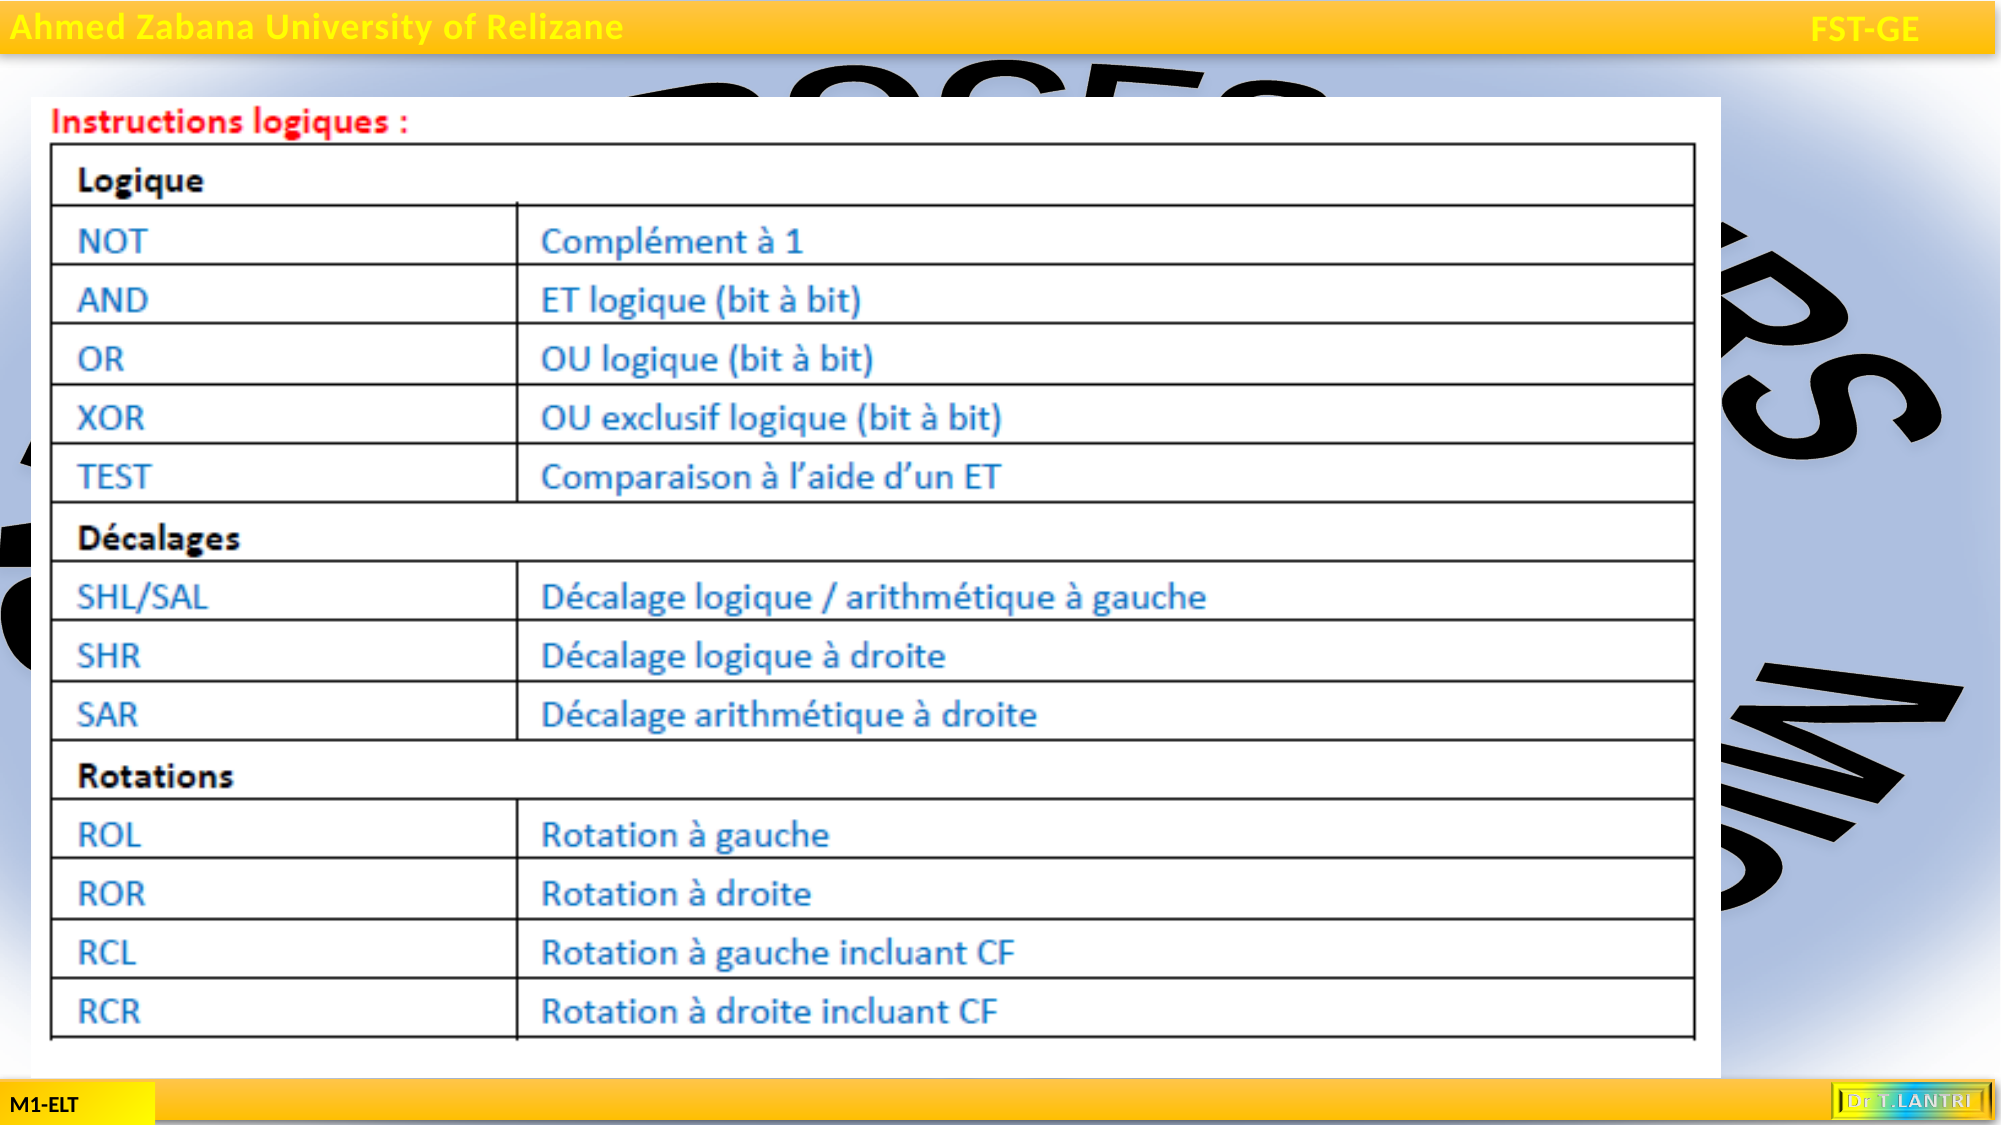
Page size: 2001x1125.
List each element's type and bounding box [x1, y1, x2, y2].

picture [1829, 1080, 1995, 1125]
picture [31, 97, 1721, 1078]
